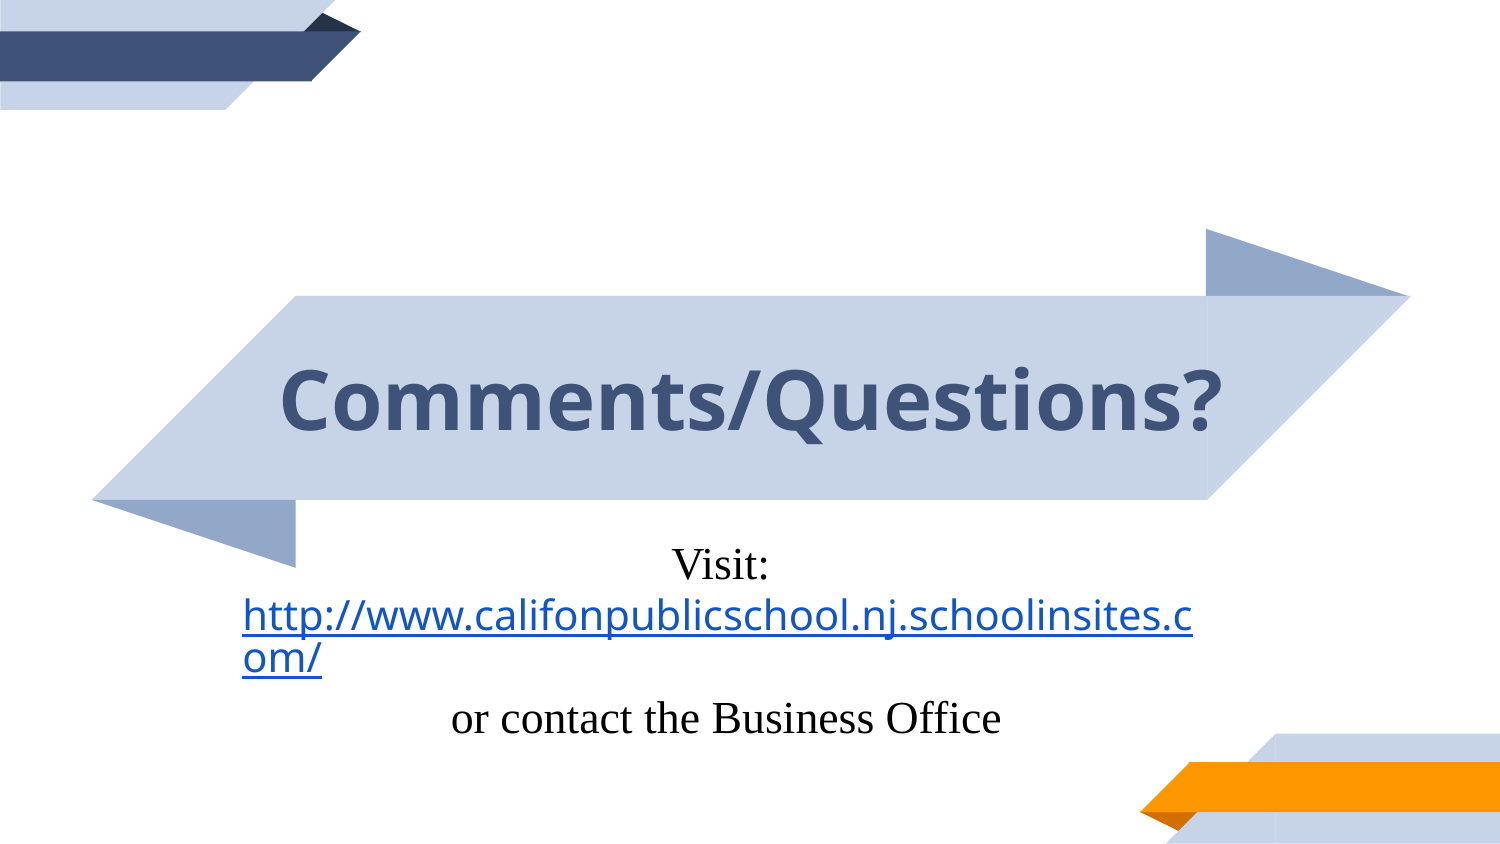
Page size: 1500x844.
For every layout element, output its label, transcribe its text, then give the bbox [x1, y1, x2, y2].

subtitle Visit: http://www.califonpublicschool.nj.schoolinsites.com/ or contact the Business Office [184, 577, 1256, 712]
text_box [91, 228, 1412, 568]
